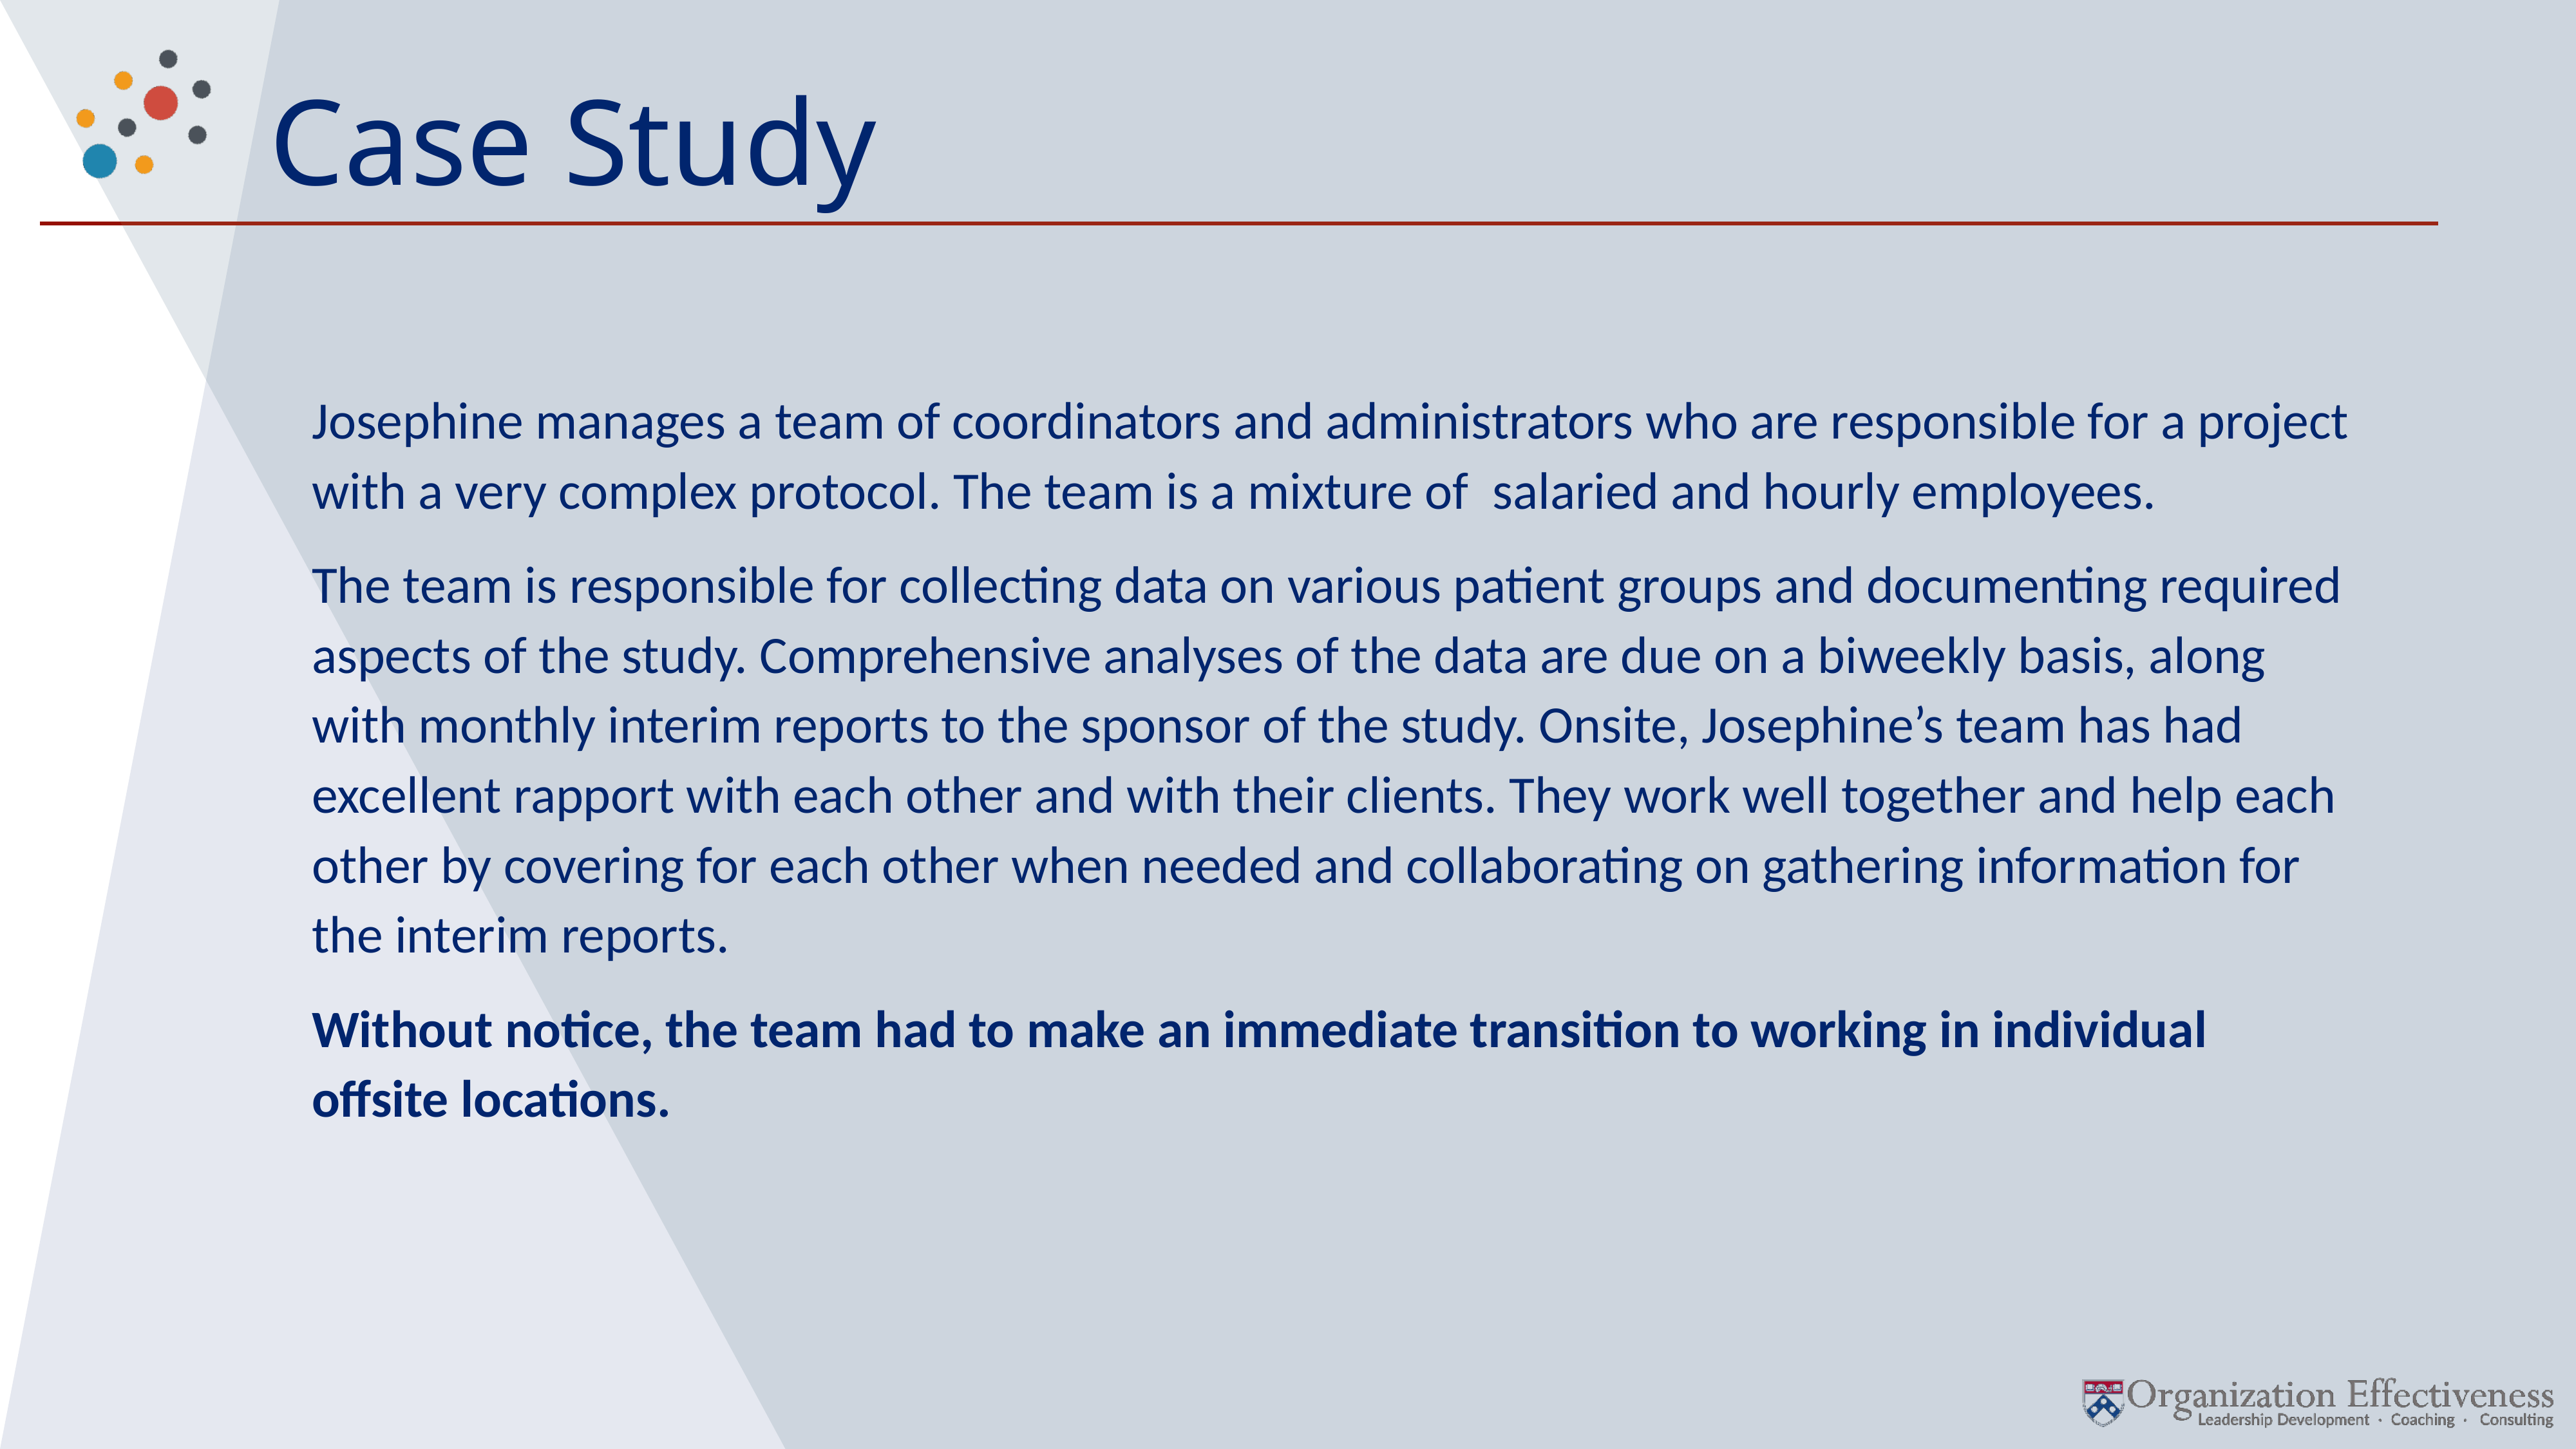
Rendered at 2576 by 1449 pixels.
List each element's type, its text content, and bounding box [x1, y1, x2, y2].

list Josephine manages a team of coordinators and administrators who are responsible for a project with a very complex protocol. The team is a mixture of salaried and hourly employees. The team is responsible for collecting data on various patient groups and documenting required aspects of the study. Comprehensive analyses of the data are due on a biweekly basis, along with monthly interim reports to the sponsor of the study. Onsite, Josephine’s team has had excellent rapport with each other and with their clients. They work well together and help each other by covering for each other when needed and collaborating on gathering information for the interim reports. Without notice, the team had to make an immediate transition to working in individual offsite locations. [302, 374, 2364, 1146]
picture [2079, 1367, 2576, 1432]
picture [28, 0, 260, 232]
title Case Study [260, 68, 1975, 270]
